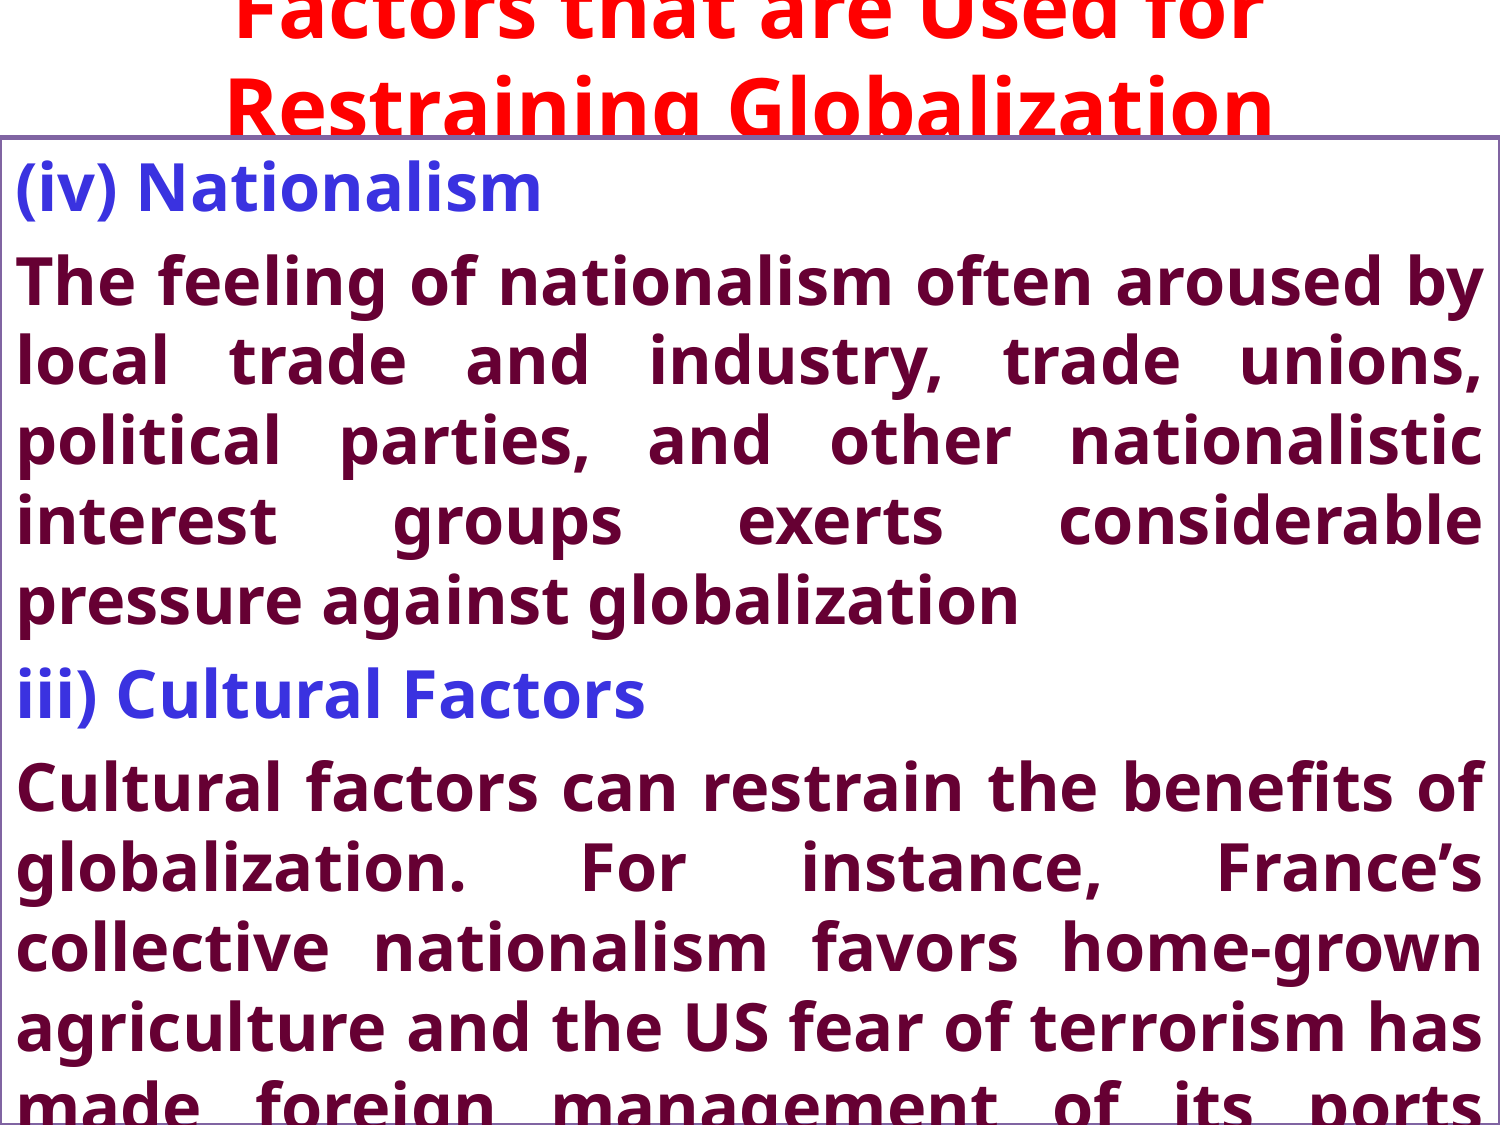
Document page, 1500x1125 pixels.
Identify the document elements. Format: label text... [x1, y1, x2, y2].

subtitle (iv) Nationalism The feeling of nationalism often aroused by local trade and industry, trade unions, political parties, and other nationalistic interest groups exerts considerable pressure against globalization iii) Cultural Factors Cultural factors can restrain the benefits of globalization. For instance, France’s collective nationalism favors home-grown agriculture and the US fear of terrorism has made foreign management of its ports difficult and restrained the entry of the Dubai Port World. [0, 135, 1500, 1125]
title Factors that are Used for Restraining Globalization International Trade [0, 0, 1500, 125]
